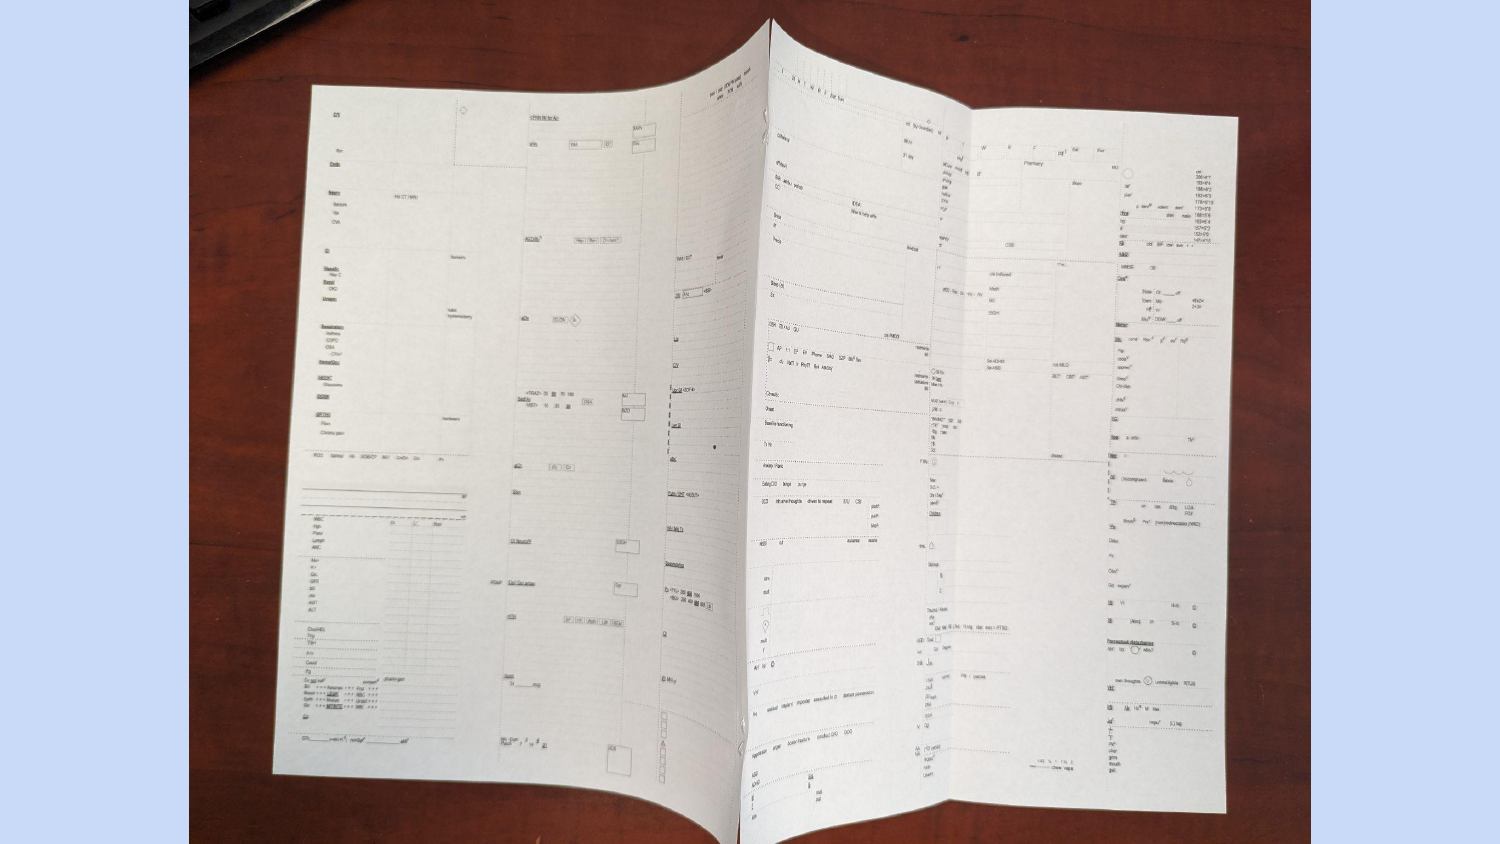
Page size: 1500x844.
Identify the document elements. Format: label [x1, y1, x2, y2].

picture [189, 0, 1311, 844]
text_box [0, 0, 187, 844]
text_box [1313, 0, 1500, 844]
